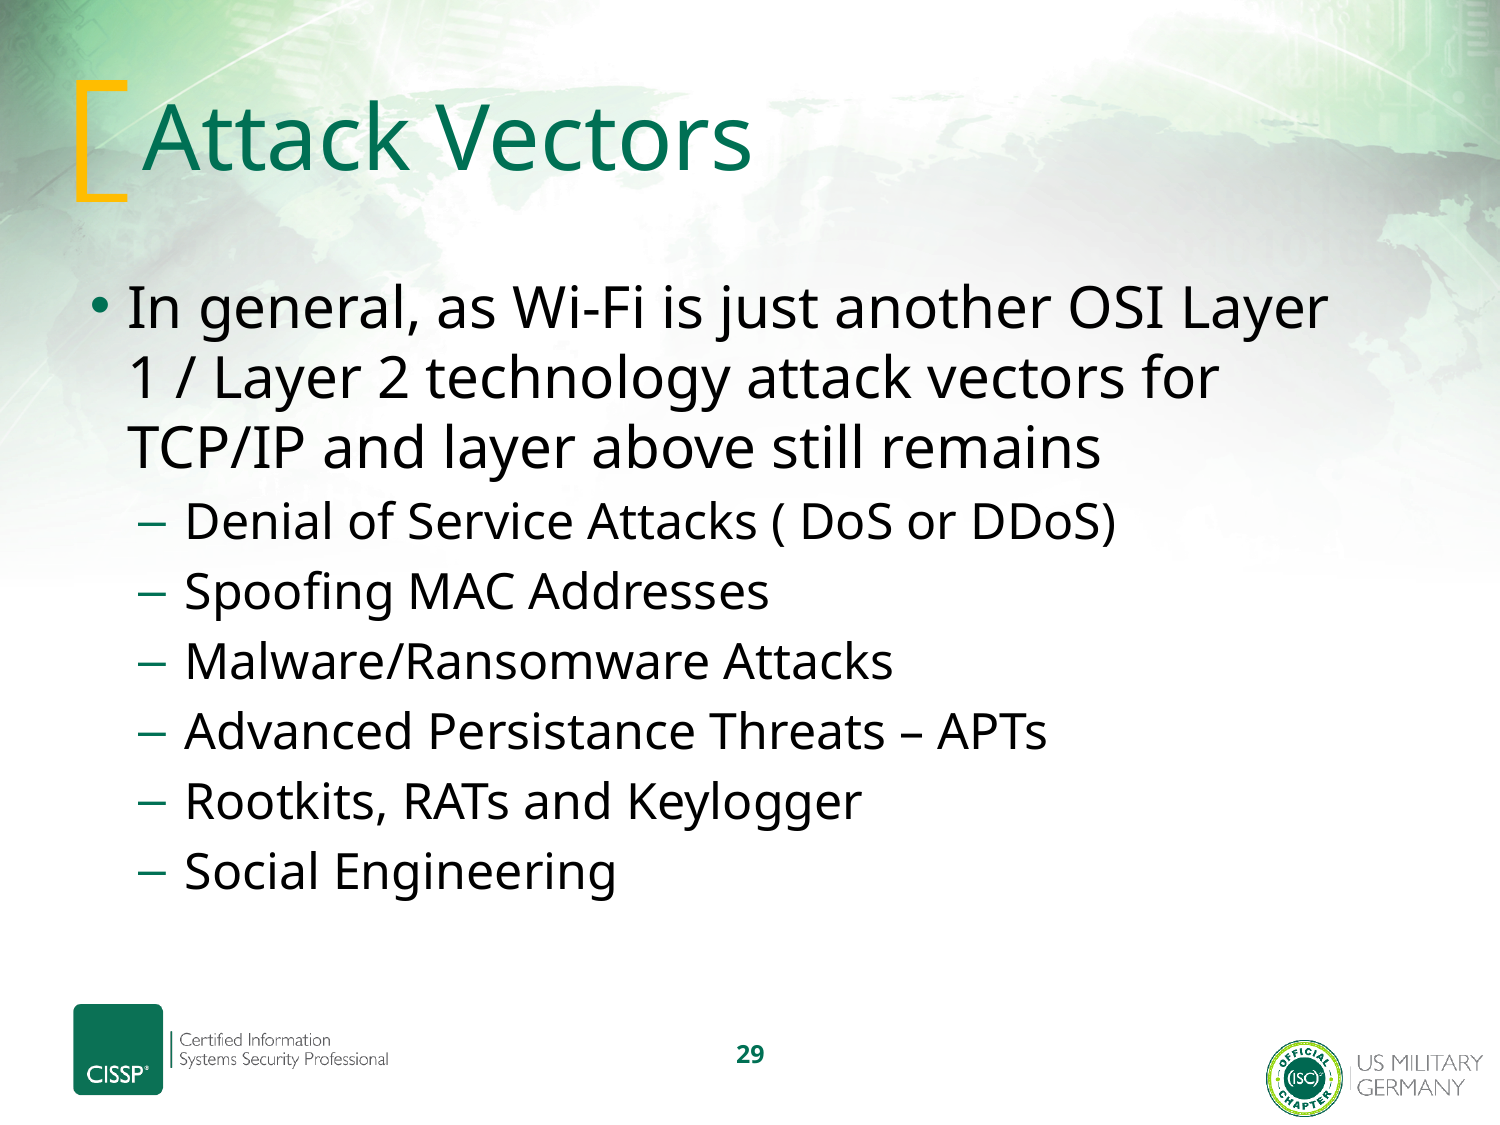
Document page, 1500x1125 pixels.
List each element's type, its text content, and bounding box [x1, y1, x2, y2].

title Attack Vectors [127, 75, 1443, 213]
picture [0, 0, 1500, 1125]
list In general, as Wi-Fi is just another OSI Layer 1 / Layer 2 technology attack vectors for TCP/IP and layer above still remains Denial of Service Attacks ( DoS or DDoS) Spoofing MAC Addresses Malware/Ransomware Attacks Advanced Persistance Threats – APTs Rootkits, RATs and Keylogger Social Engineering [75, 262, 1425, 977]
